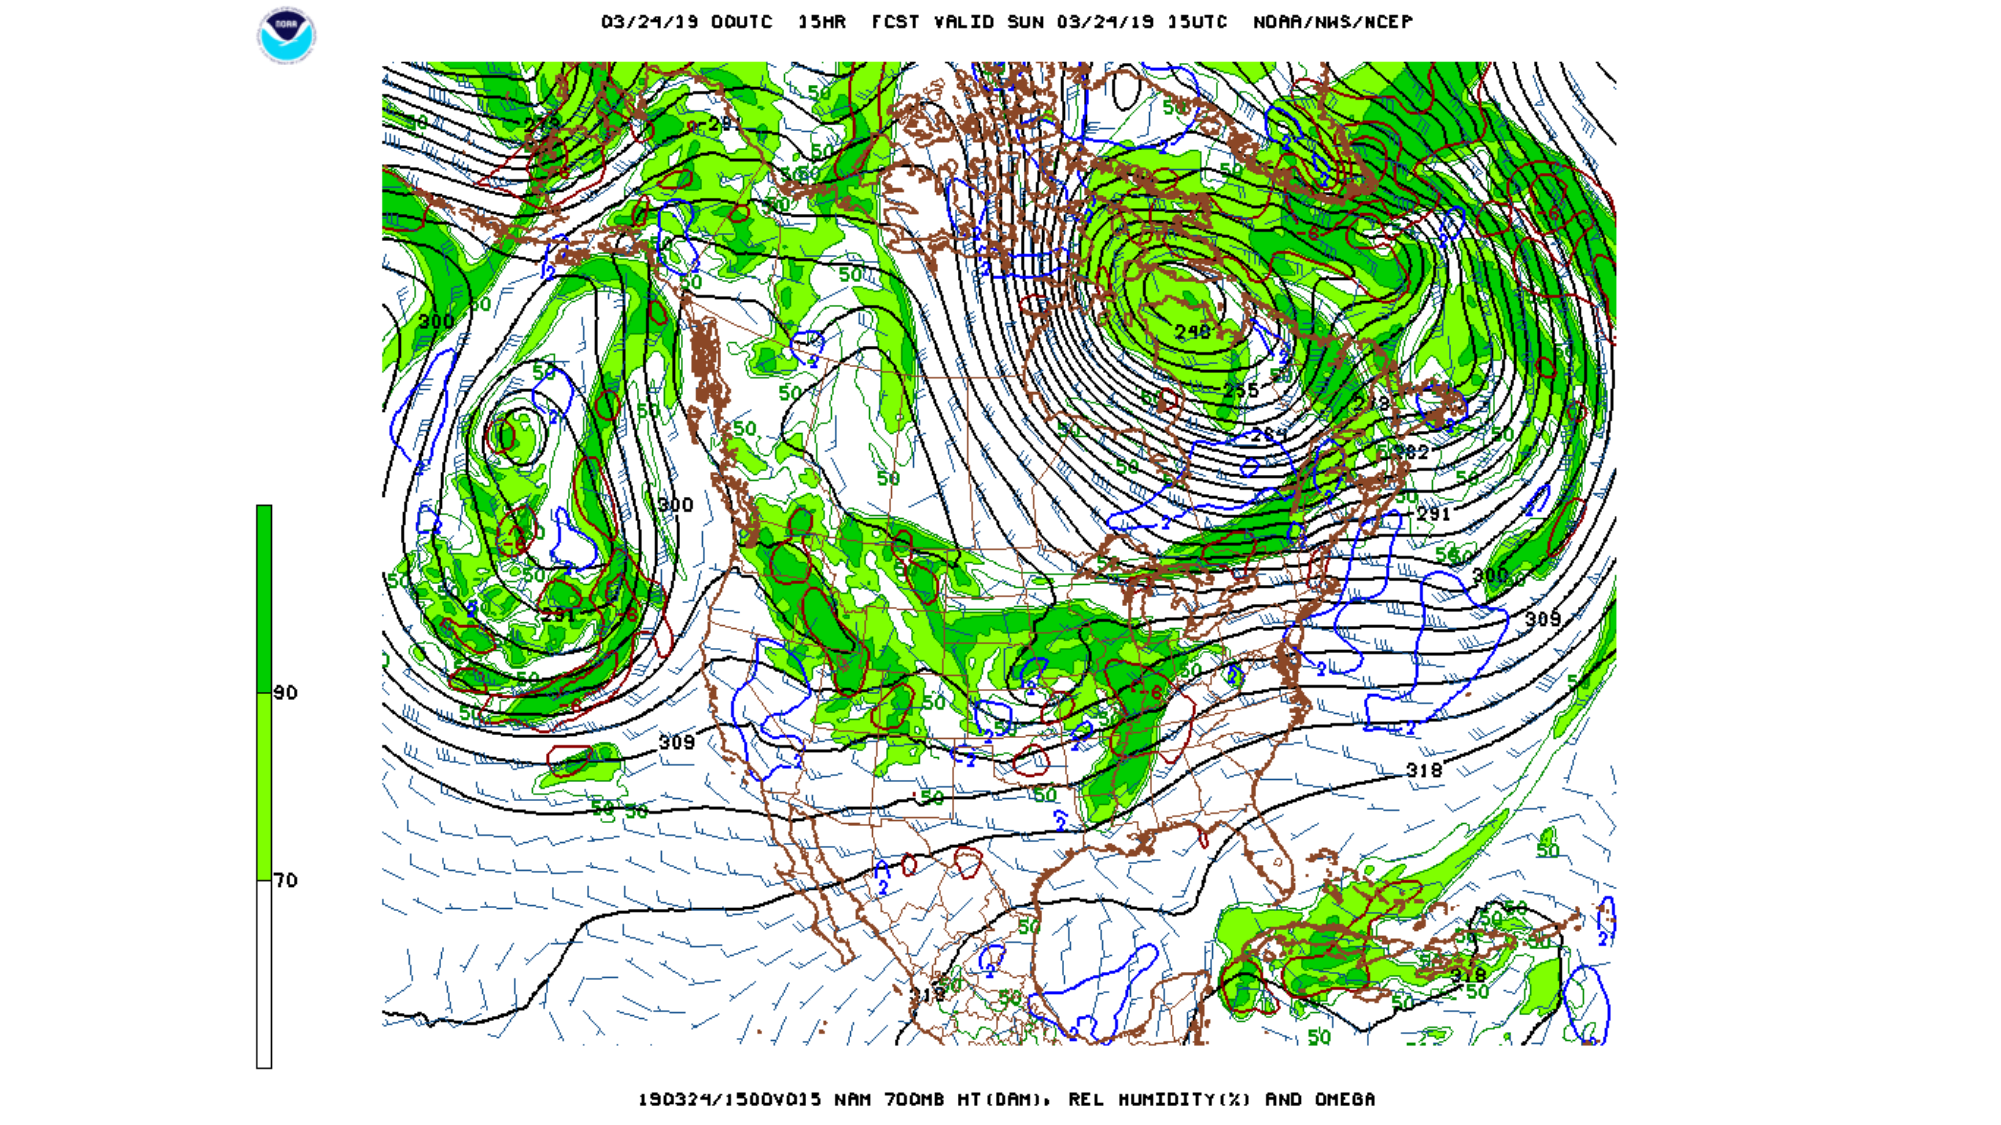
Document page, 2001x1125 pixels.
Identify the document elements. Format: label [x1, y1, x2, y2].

picture [249, 0, 1750, 1125]
